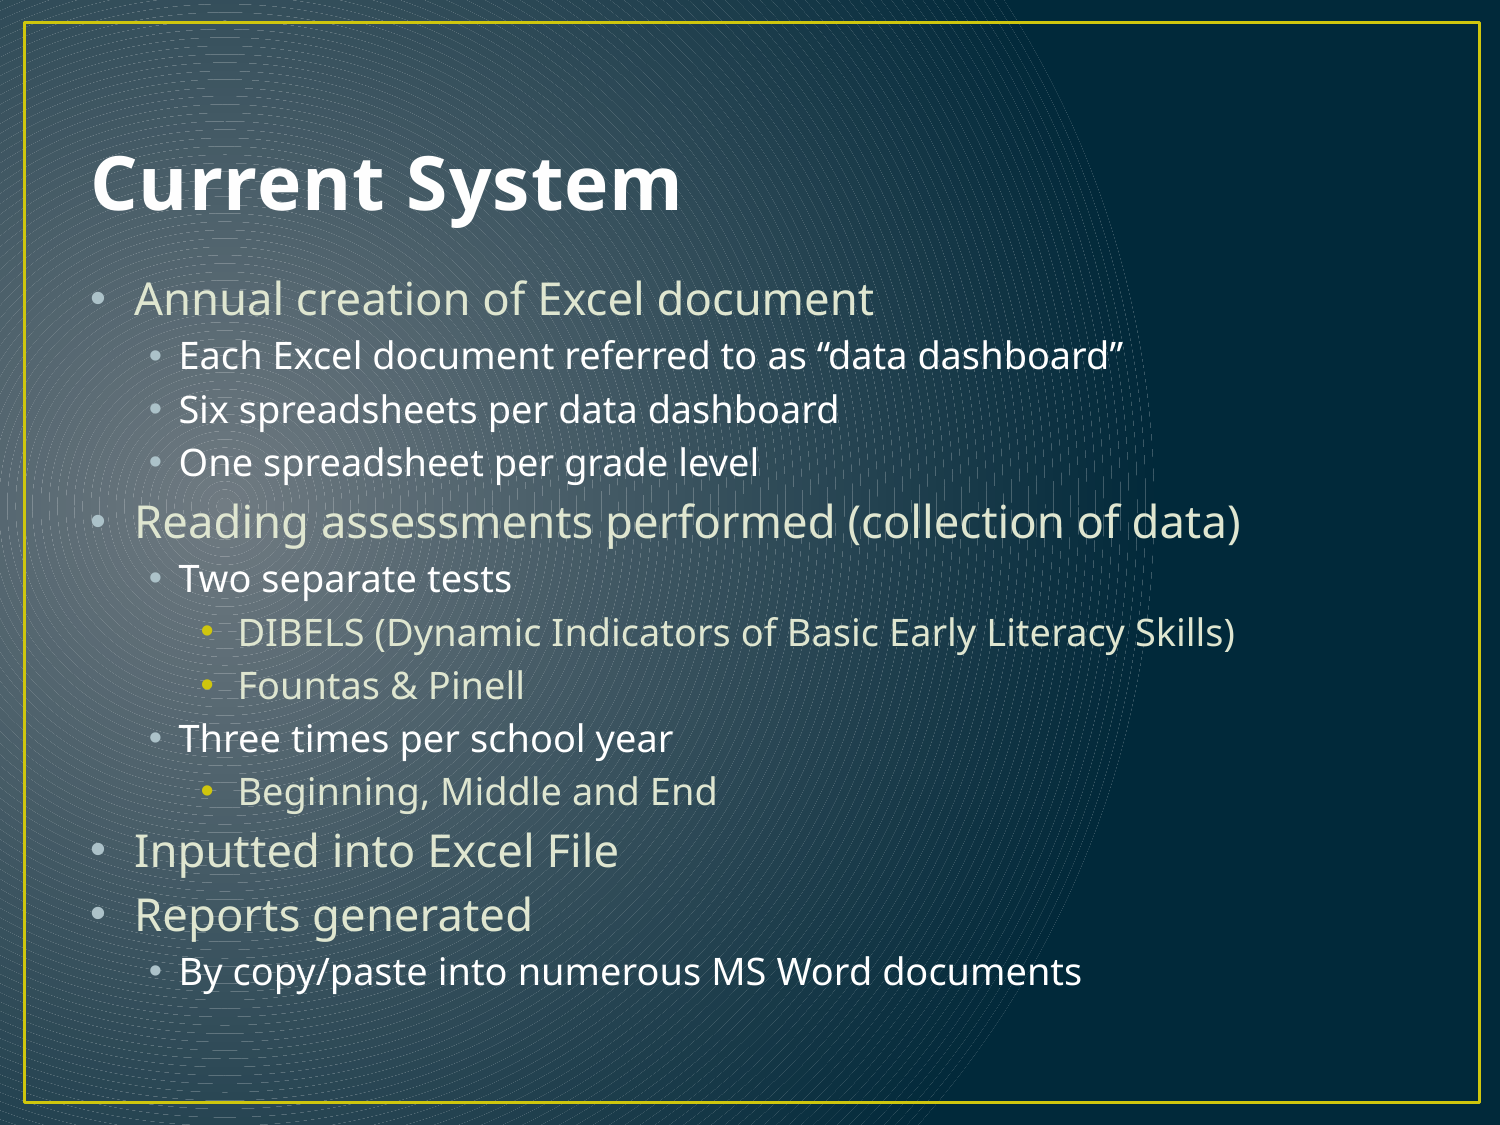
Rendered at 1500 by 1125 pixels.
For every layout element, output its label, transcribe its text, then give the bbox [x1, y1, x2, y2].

title Current System [75, 45, 1425, 233]
list Annual creation of Excel document Each Excel document referred to as “data dashboard” Six spreadsheets per data dashboard One spreadsheet per grade level Reading assessments performed (collection of data) Two separate tests DIBELS (Dynamic Indicators of Basic Early Literacy Skills) Fountas & Pinell Three times per school year Beginning, Middle and End Inputted into Excel File Reports generated By copy/paste into numerous MS Word documents [75, 262, 1425, 1005]
